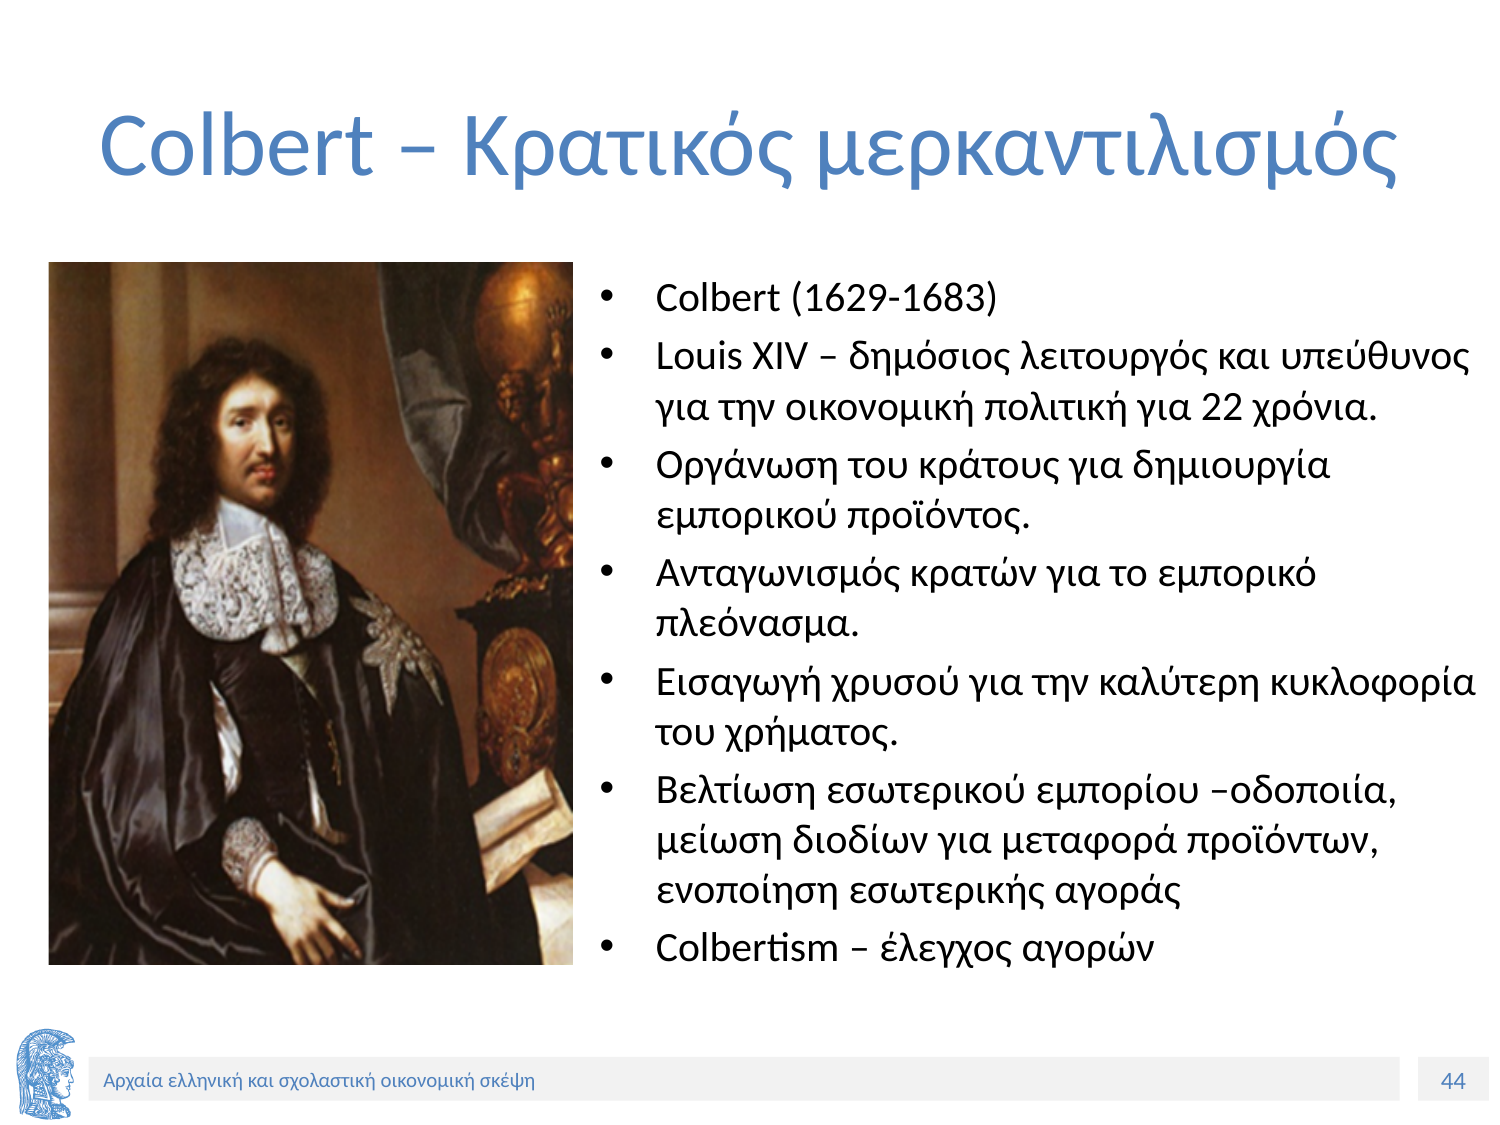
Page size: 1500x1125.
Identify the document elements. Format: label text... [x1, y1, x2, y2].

picture [48, 262, 573, 965]
list Colbert (1629-1683) Louis XIV – δημόσιος λειτουργός και υπεύθυνος για την οικονομική πολιτική για 22 χρόνια. Οργάνωση του κράτους για δημιουργία εμπορικού προϊόντος. Ανταγωνισμός κρατών για το εμπορικό πλεόνασμα. Εισαγωγή χρυσού για την καλύτερη κυκλοφορία του χρήματος. Βελτίωση εσωτερικού εμπορίου –οδοποιία, μείωση διοδίων για μεταφορά προϊόντων, ενοποίηση εσωτερικής αγοράς Colbertism – έλεγχος αγορών [584, 262, 1495, 1005]
title Colbert – Κρατικός μερκαντιλισμός [75, 45, 1425, 233]
picture [9, 1025, 81, 1120]
